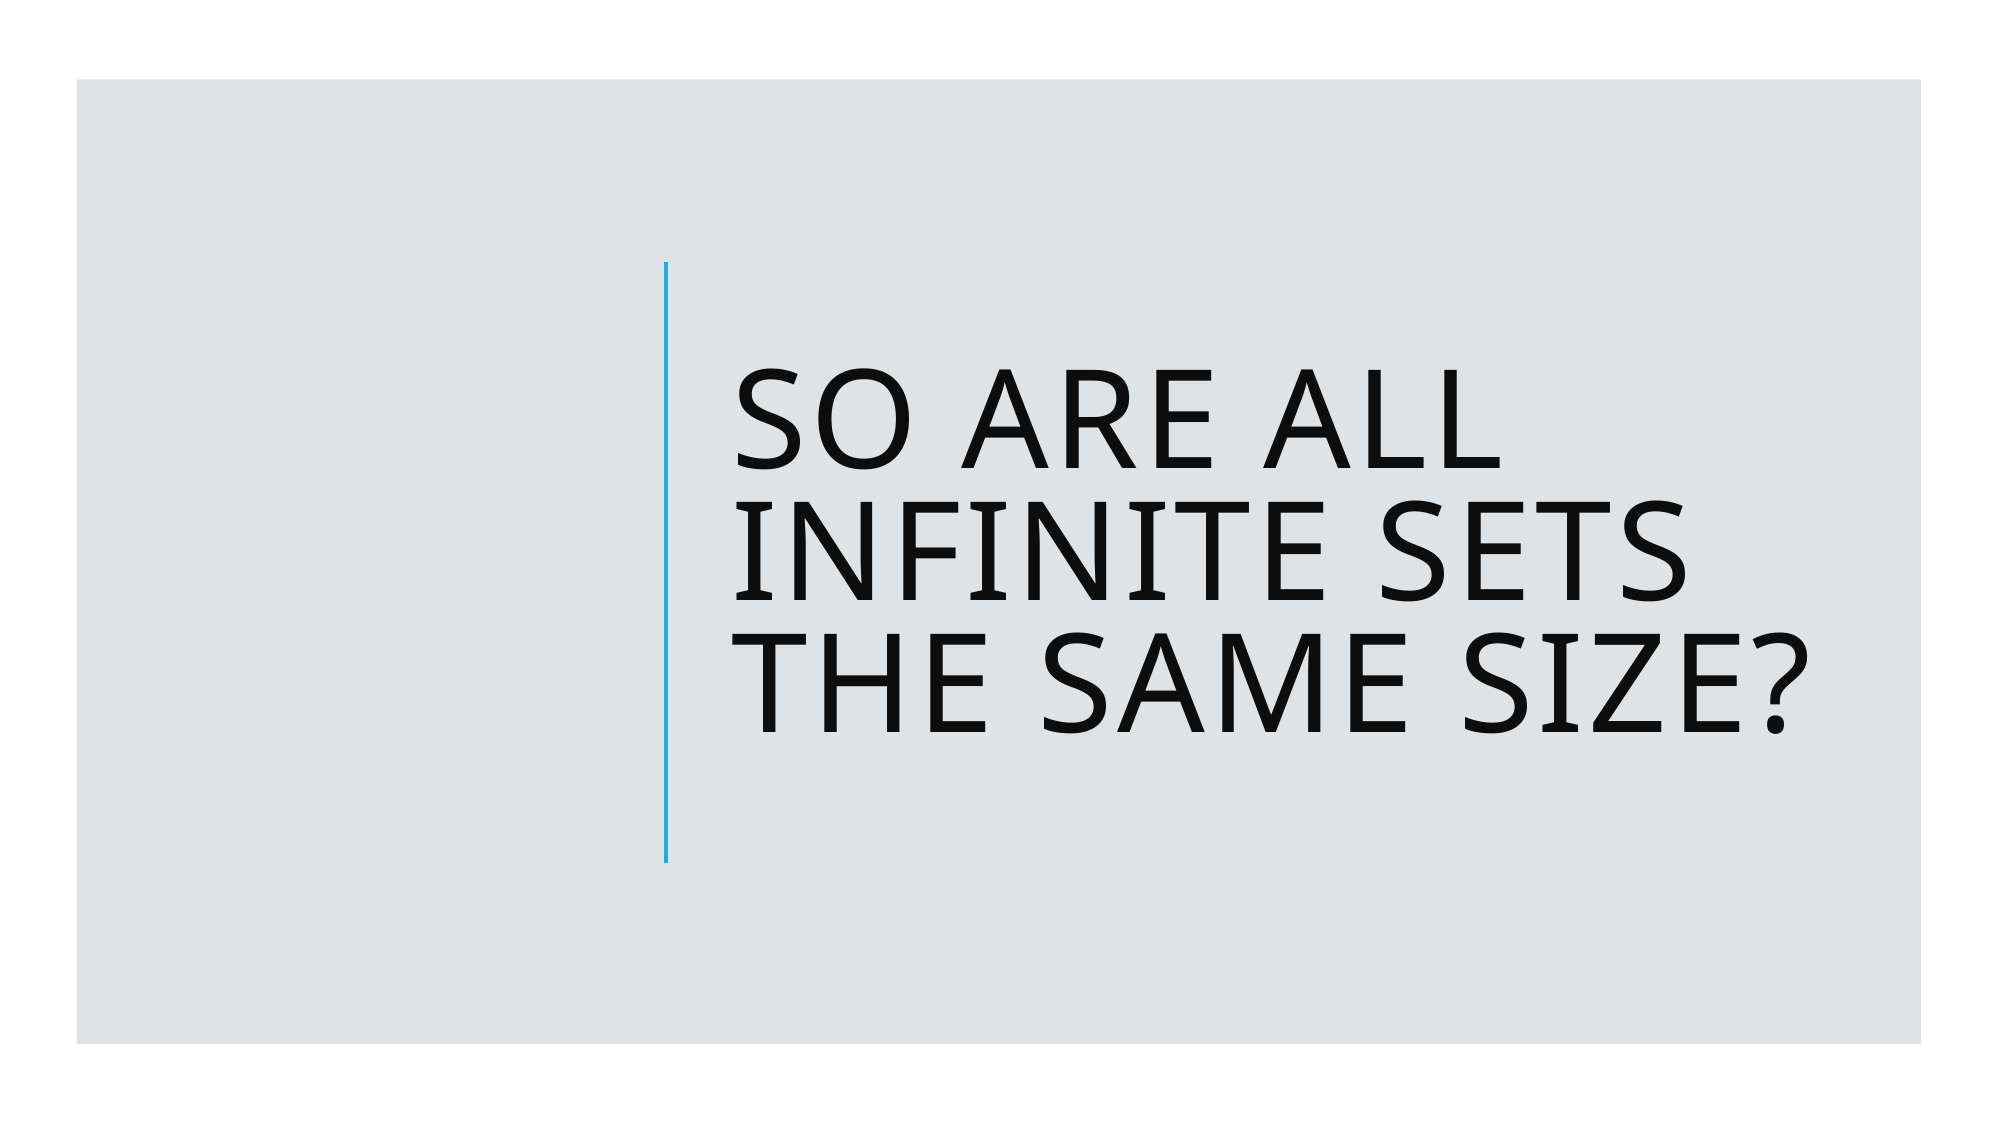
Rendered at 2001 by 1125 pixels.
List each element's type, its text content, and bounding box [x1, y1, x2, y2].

text_box [0, 0, 2000, 1125]
text_box [75, 78, 1922, 1045]
title So are all infinite sets the same size? [716, 132, 1868, 991]
